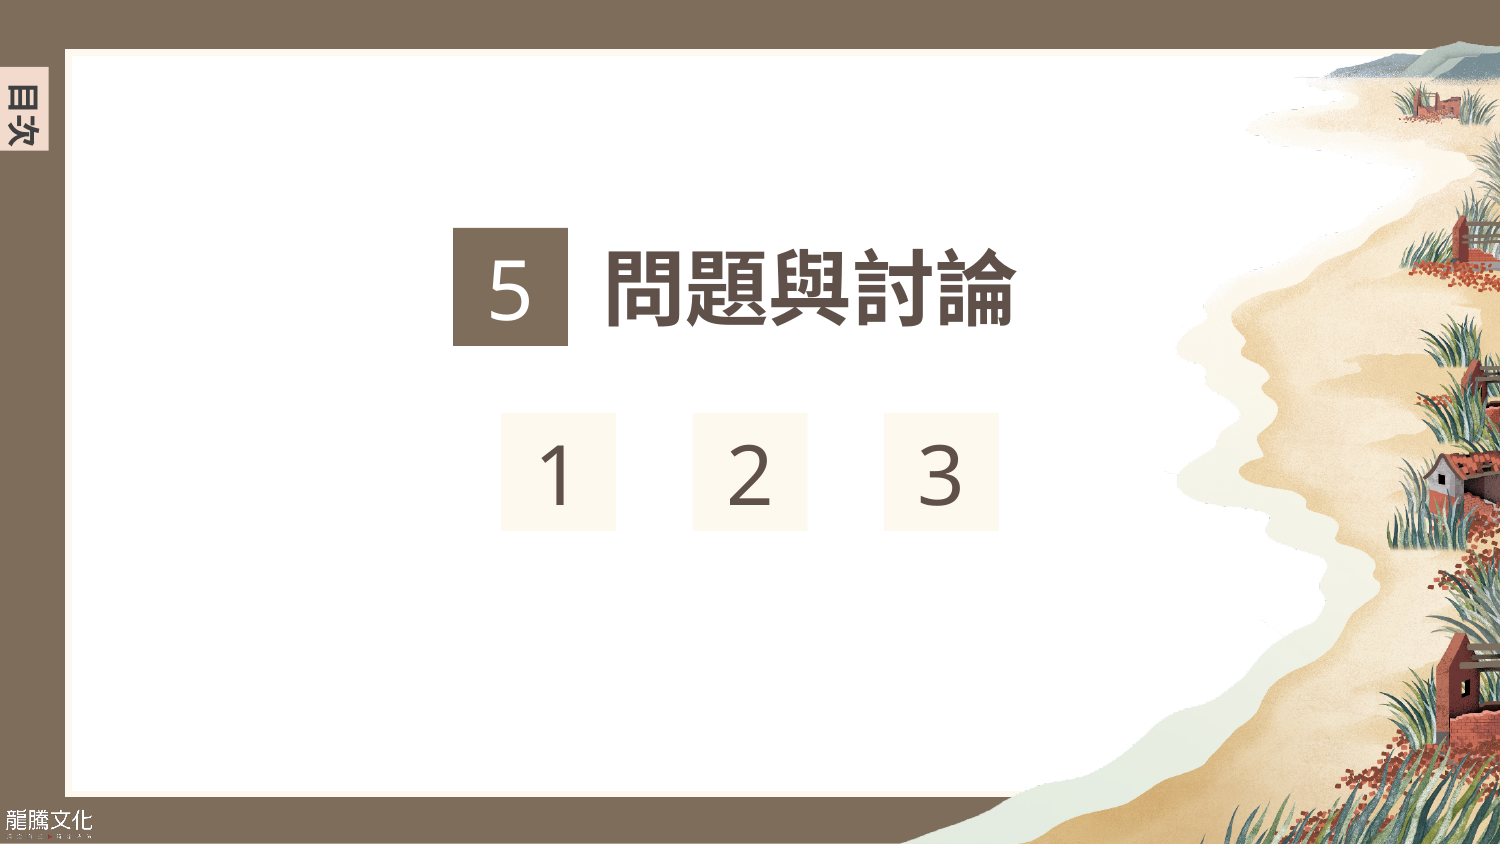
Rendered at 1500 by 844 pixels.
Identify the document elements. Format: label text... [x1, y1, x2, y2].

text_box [453, 227, 1047, 346]
picture [898, 41, 1500, 844]
text_box 2 [692, 412, 808, 532]
text_box 3 [883, 412, 1000, 532]
text_box 1 [500, 412, 617, 532]
picture [6, 809, 92, 839]
